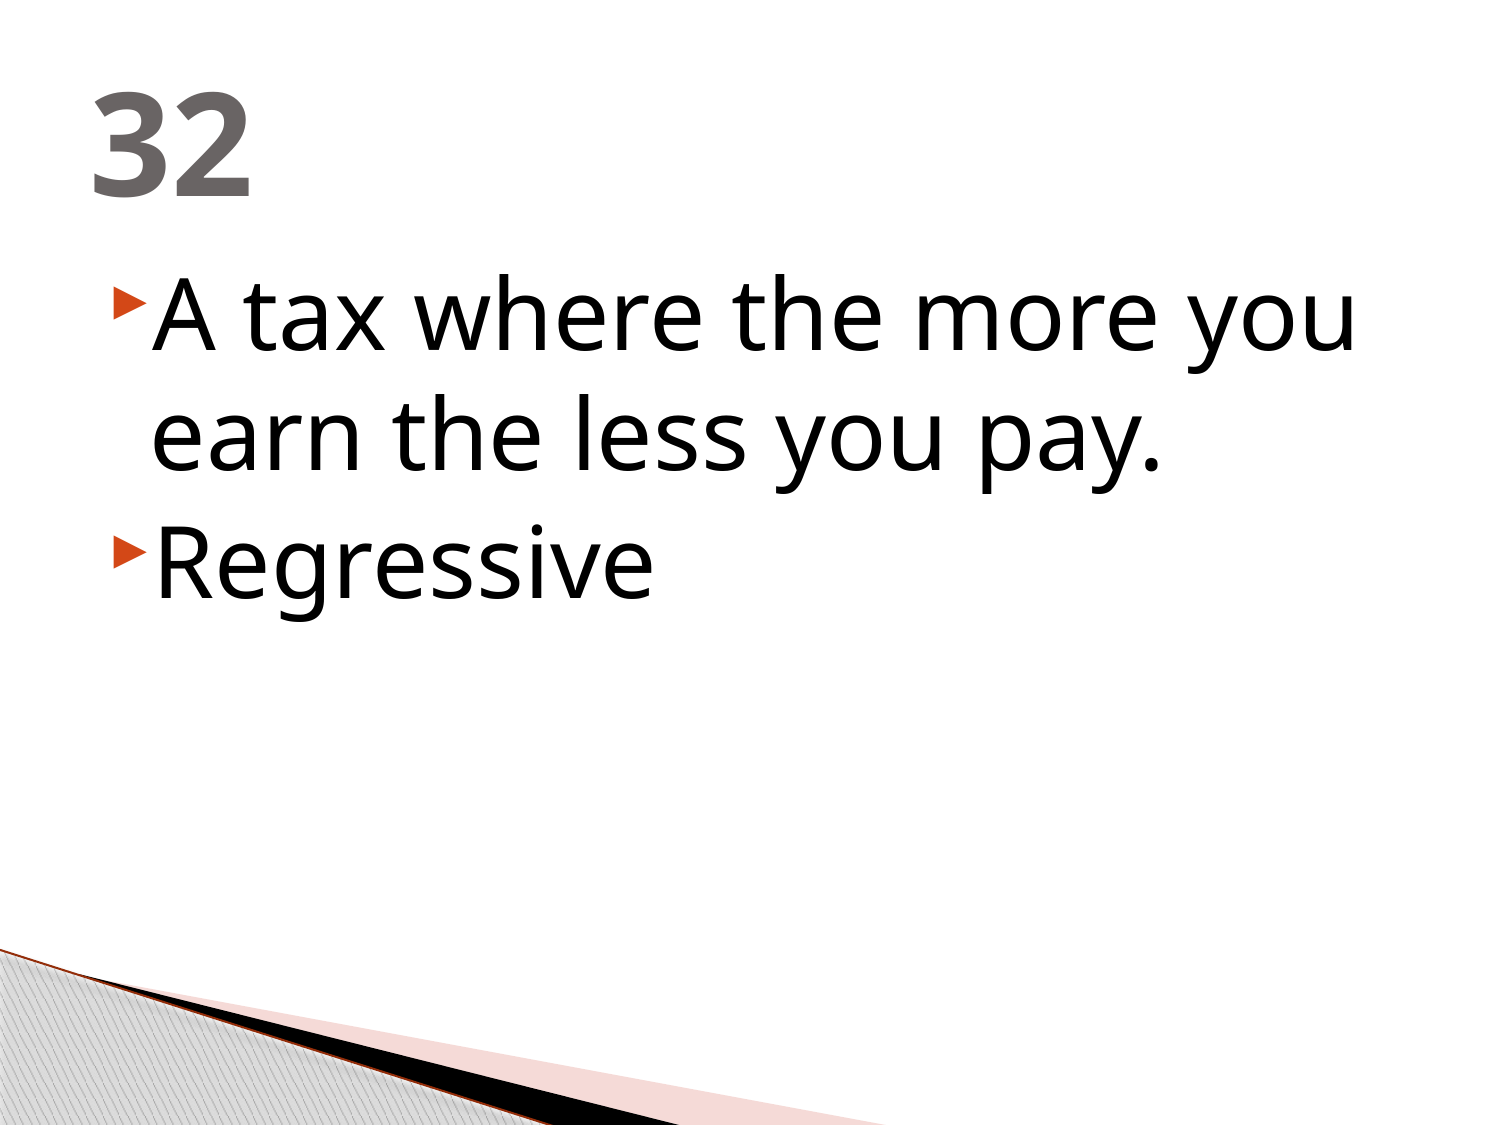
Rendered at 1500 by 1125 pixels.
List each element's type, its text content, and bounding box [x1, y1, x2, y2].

title 32 [75, 45, 1425, 233]
list A tax where the more you earn the less you pay. Regressive [74, 242, 1426, 986]
